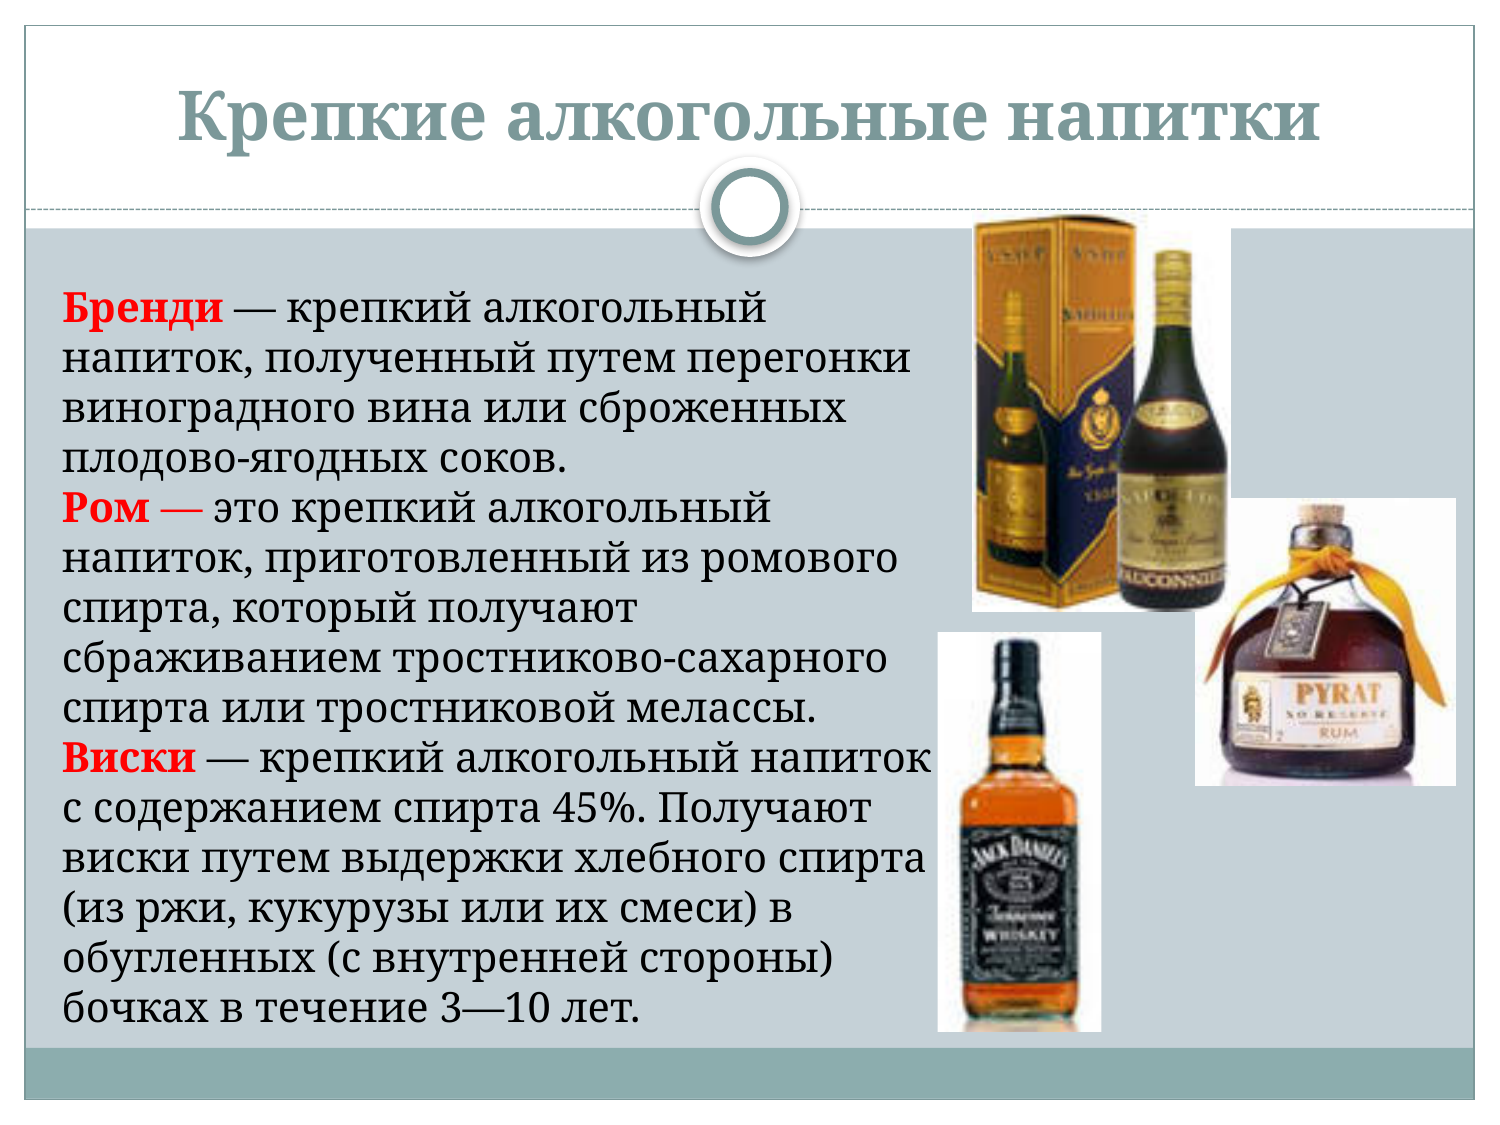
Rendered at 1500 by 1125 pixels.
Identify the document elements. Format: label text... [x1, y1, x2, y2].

title Крепкие алкогольные напитки [49, 37, 1450, 162]
text_box Бренди — крепкий алкогольный напиток, полученный путем перегонки виноградного вина или сброженных плодово-ягодных соков. Ром — это крепкий алкогольный напиток, приготовленный из ромового спирта, который получают сбраживанием тростниково-сахарного спирта или тростниковой мелассы. Виски — крепкий алкогольный напиток с содержанием спирта 45%. Получают виски путем выдержки хлебного спирта (из ржи, кукурузы или их смеси) в обугленных (с внутренней стороны) бочках в течение 3—10 лет. [46, 273, 963, 1039]
picture [937, 632, 1102, 1032]
picture [972, 210, 1456, 786]
